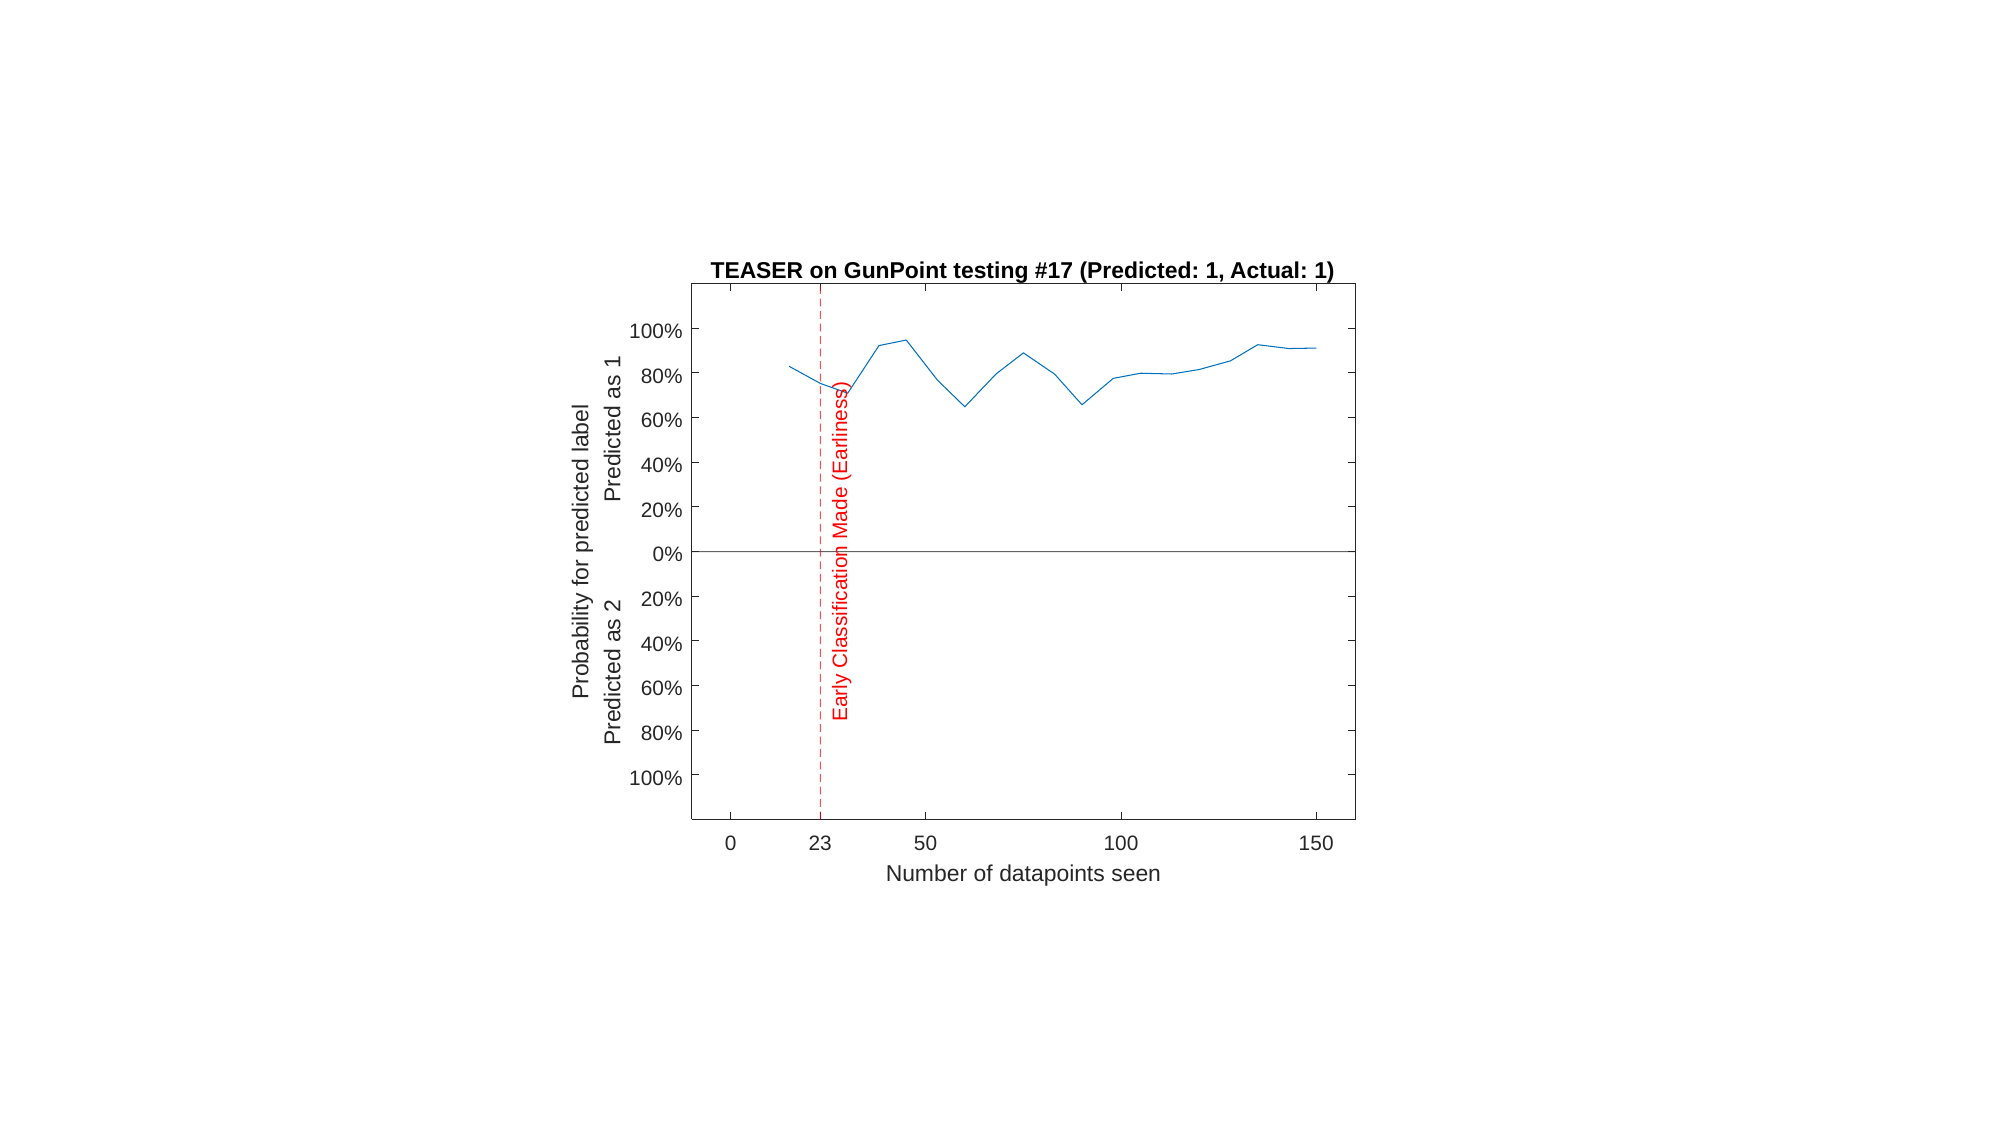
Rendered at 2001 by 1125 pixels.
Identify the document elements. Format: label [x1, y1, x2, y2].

picture [562, 234, 1438, 891]
